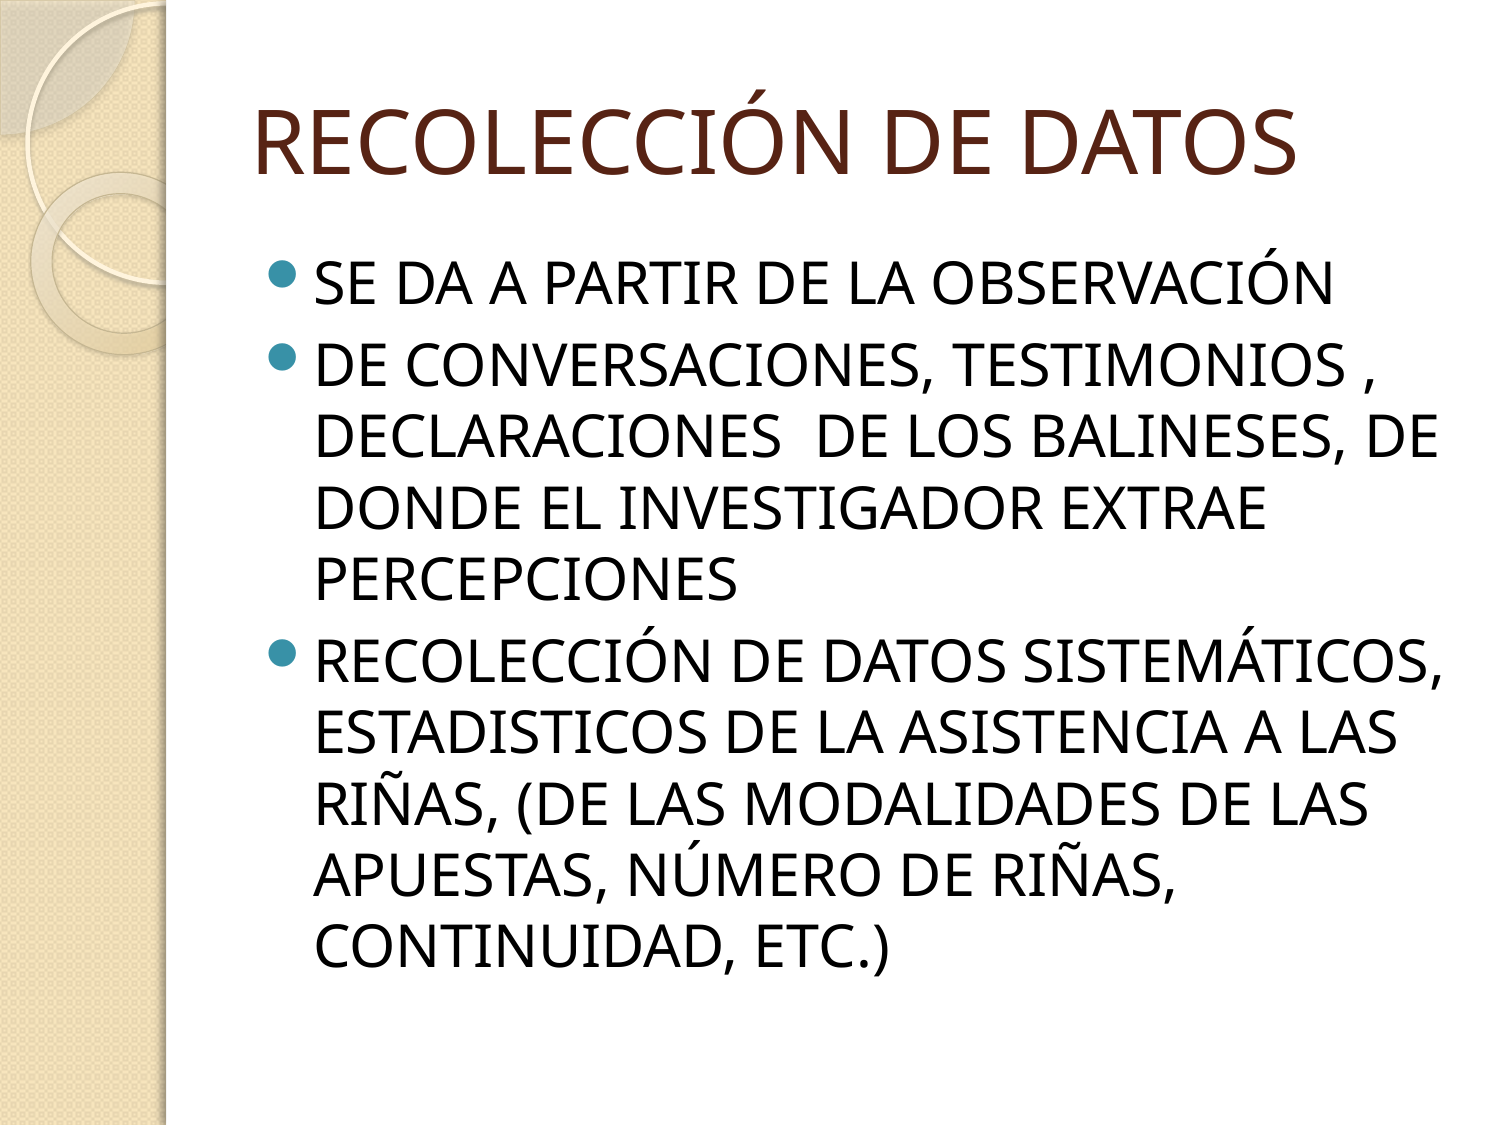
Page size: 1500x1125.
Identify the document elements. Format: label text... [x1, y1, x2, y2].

list SE DA A PARTIR DE LA OBSERVACIÓN DE CONVERSACIONES, TESTIMONIOS , DECLARACIONES DE LOS BALINESES, DE DONDE EL INVESTIGADOR EXTRAE PERCEPCIONES RECOLECCIÓN DE DATOS SISTEMÁTICOS, ESTADISTICOS DE LA ASISTENCIA A LAS RIÑAS, (DE LAS MODALIDADES DE LAS APUESTAS, NÚMERO DE RIÑAS, CONTINUIDAD, ETC.) [235, 237, 1466, 1026]
title RECOLECCIÓN DE DATOS [235, 45, 1466, 233]
